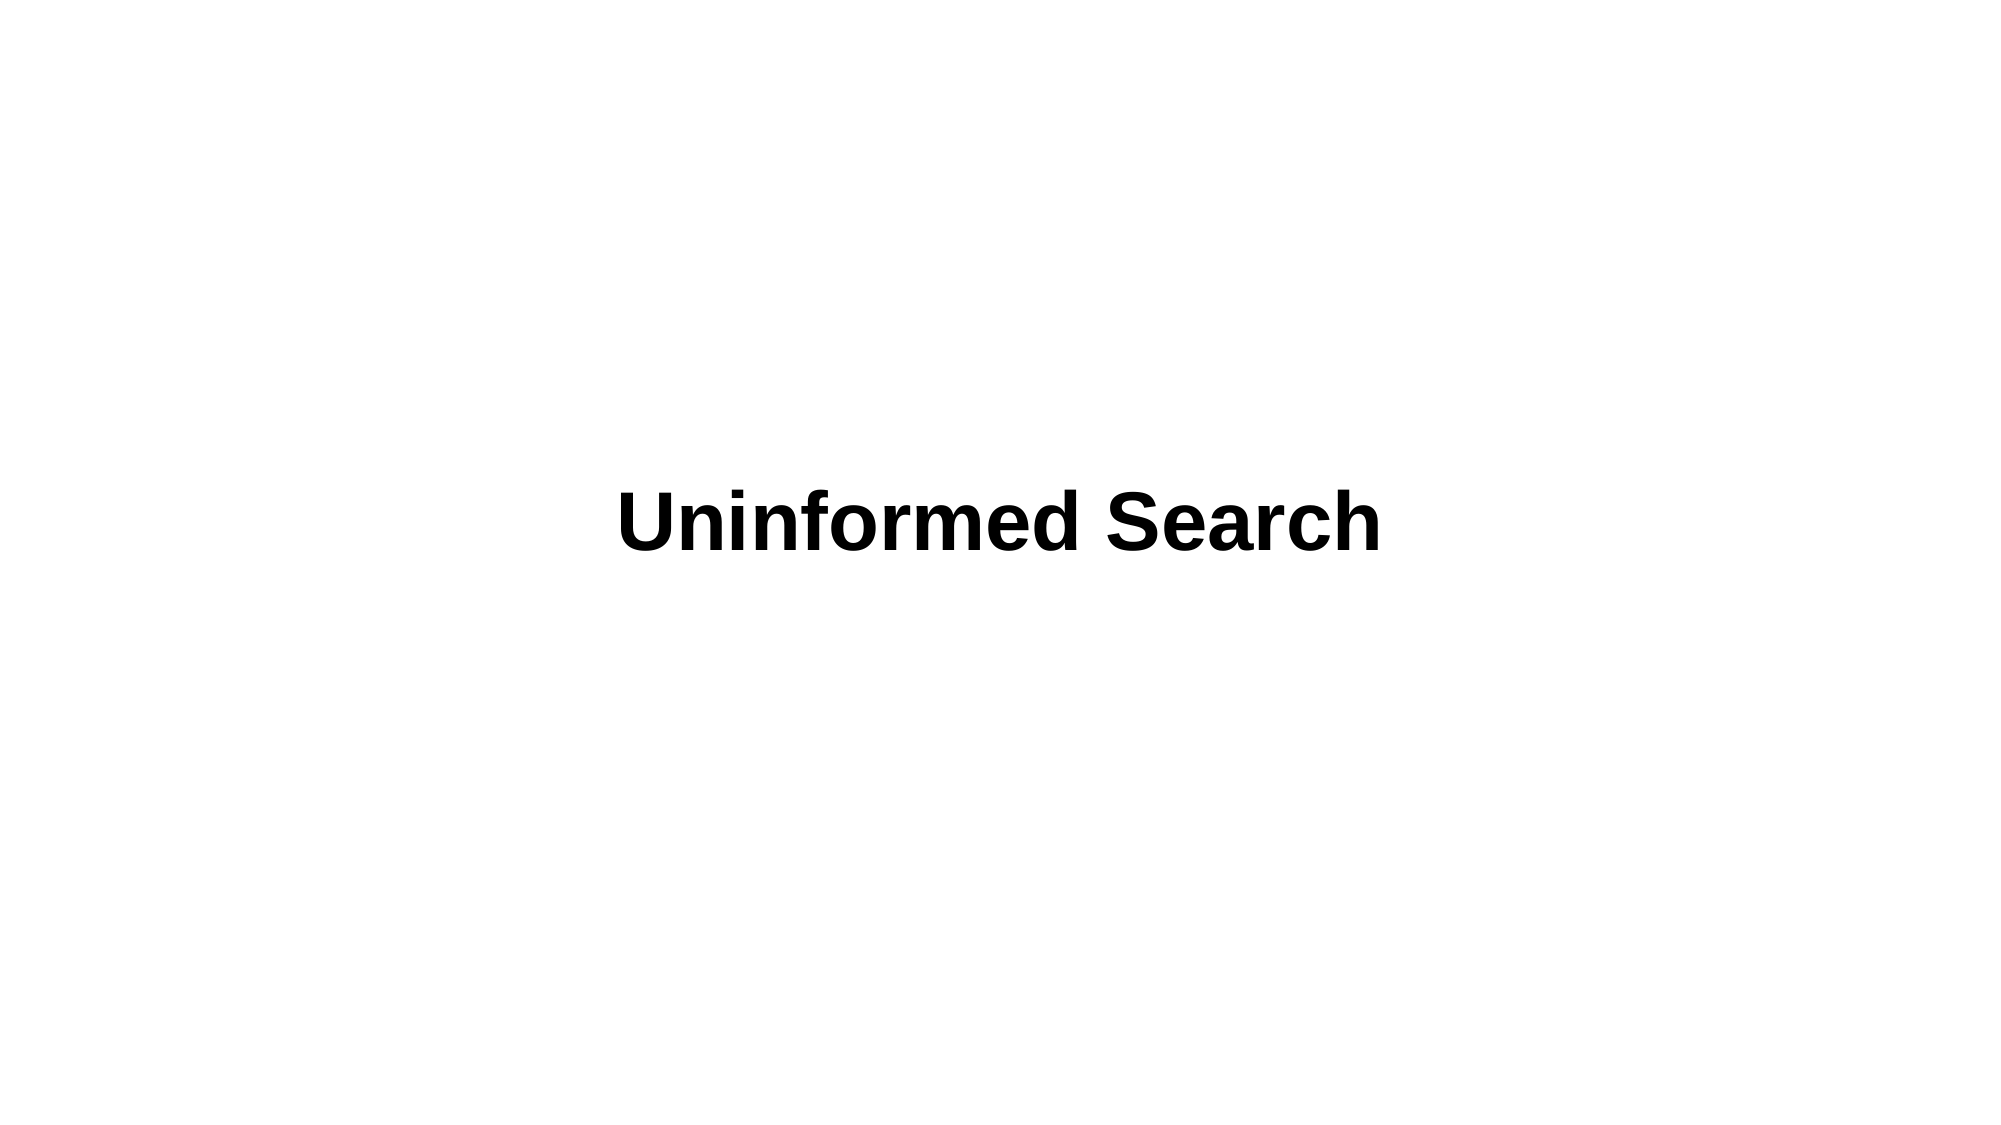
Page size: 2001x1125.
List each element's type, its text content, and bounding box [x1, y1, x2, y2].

title Uninformed Search [249, 184, 1750, 576]
